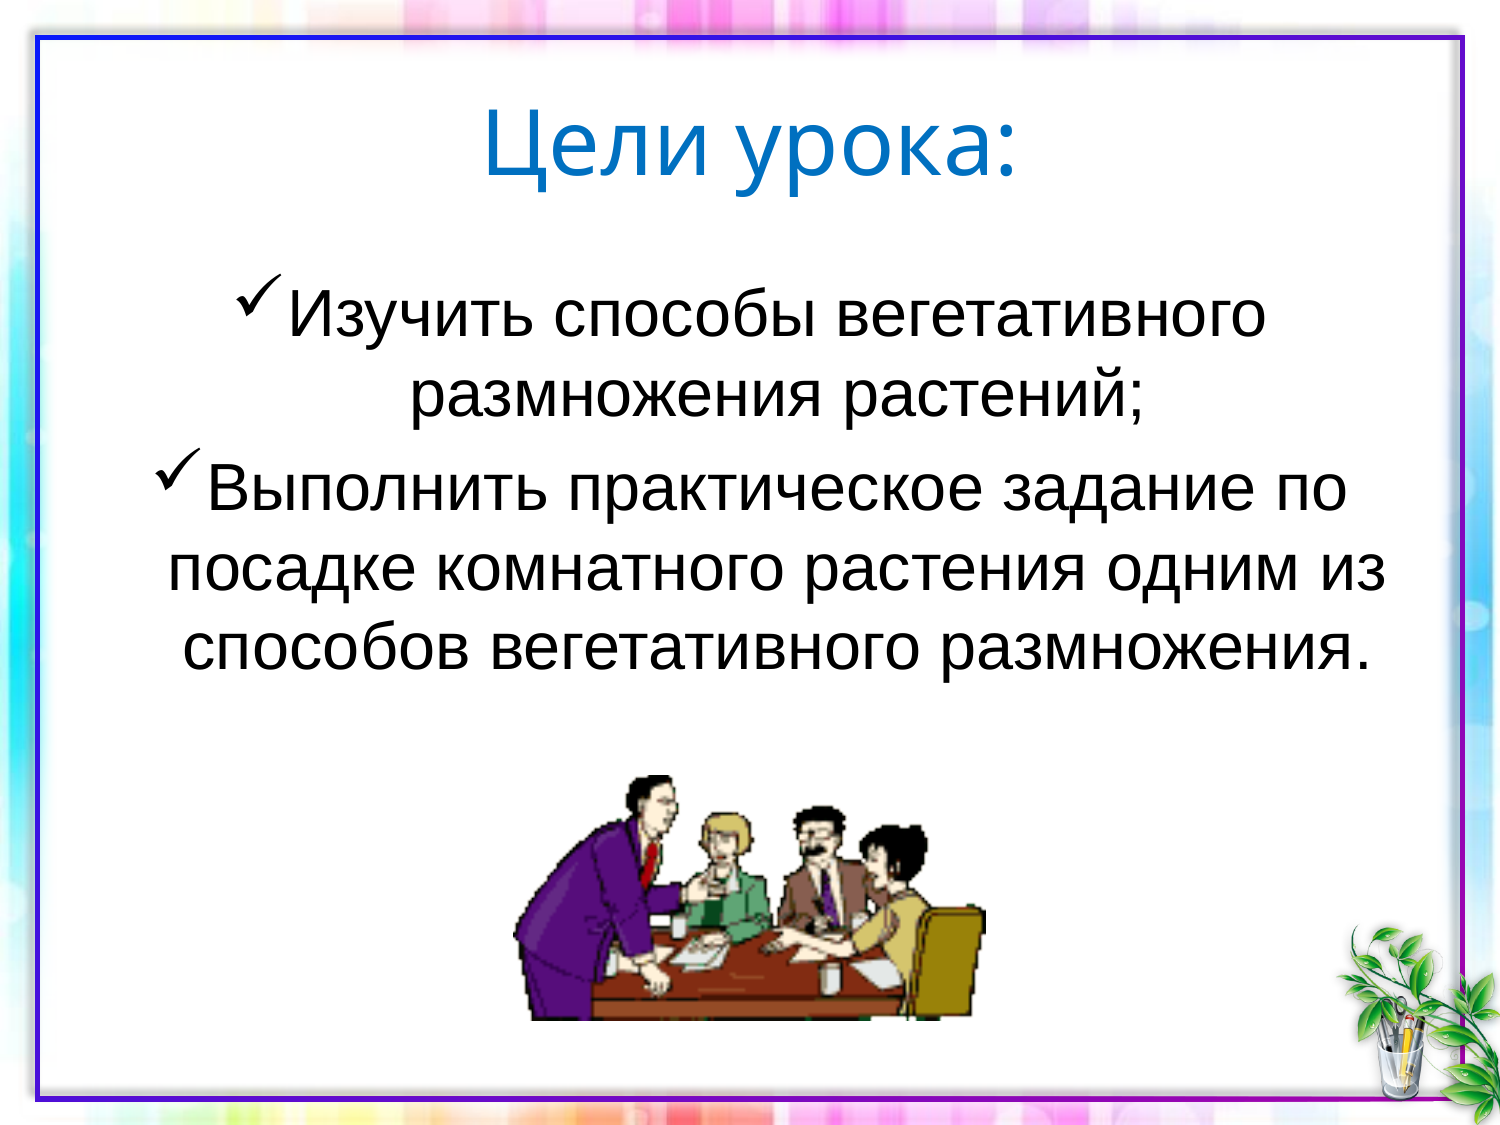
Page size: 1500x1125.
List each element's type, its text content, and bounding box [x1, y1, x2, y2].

picture [0, 0, 1500, 1125]
title Цели урока: [75, 45, 1425, 233]
list Изучить способы вегетативного размножения растений; Выполнить практическое задание по посадке комнатного растения одним из способов вегетативного размножения. [75, 262, 1425, 1005]
